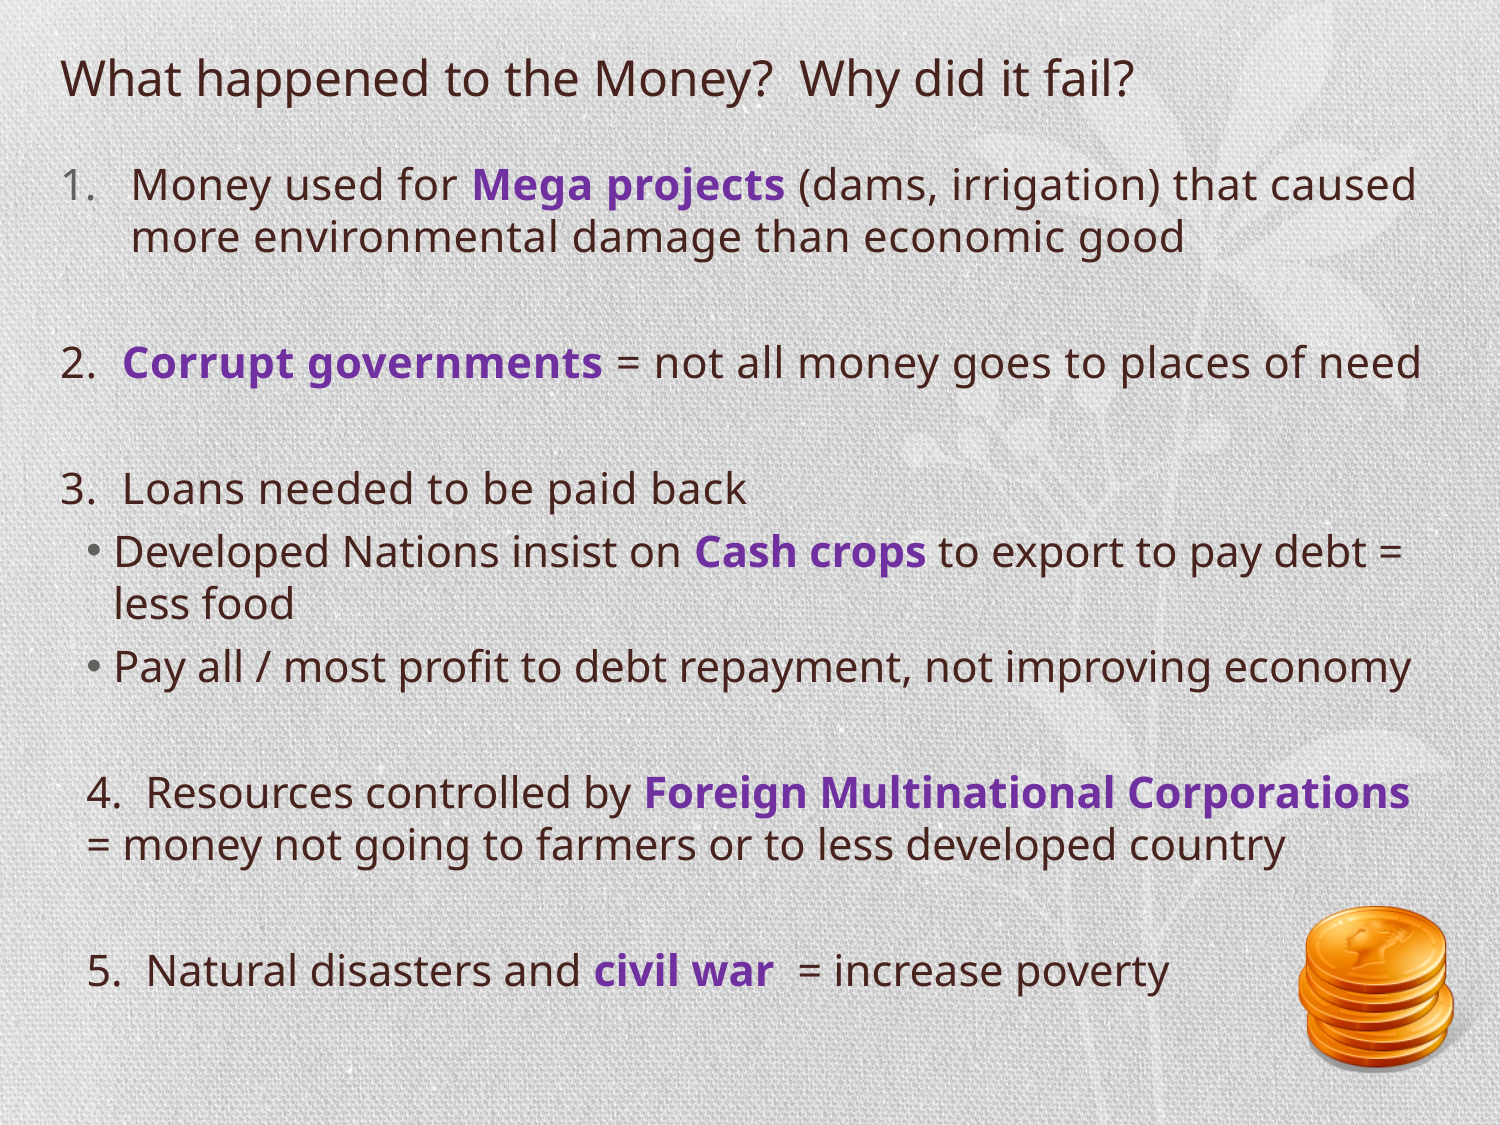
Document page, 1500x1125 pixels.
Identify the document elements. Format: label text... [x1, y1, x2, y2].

list Money used for Mega projects (dams, irrigation) that caused more environmental damage than economic good 2. Corrupt governments = not all money goes to places of need 3. Loans needed to be paid back Developed Nations insist on Cash crops to export to pay debt = less food Pay all / most profit to debt repayment, not improving economy 4. Resources controlled by Foreign Multinational Corporations = money not going to farmers or to less developed country 5. Natural disasters and civil war = increase poverty [45, 149, 1455, 1083]
picture [1276, 881, 1500, 1105]
title What happened to the Money? Why did it fail? [45, 37, 1455, 114]
